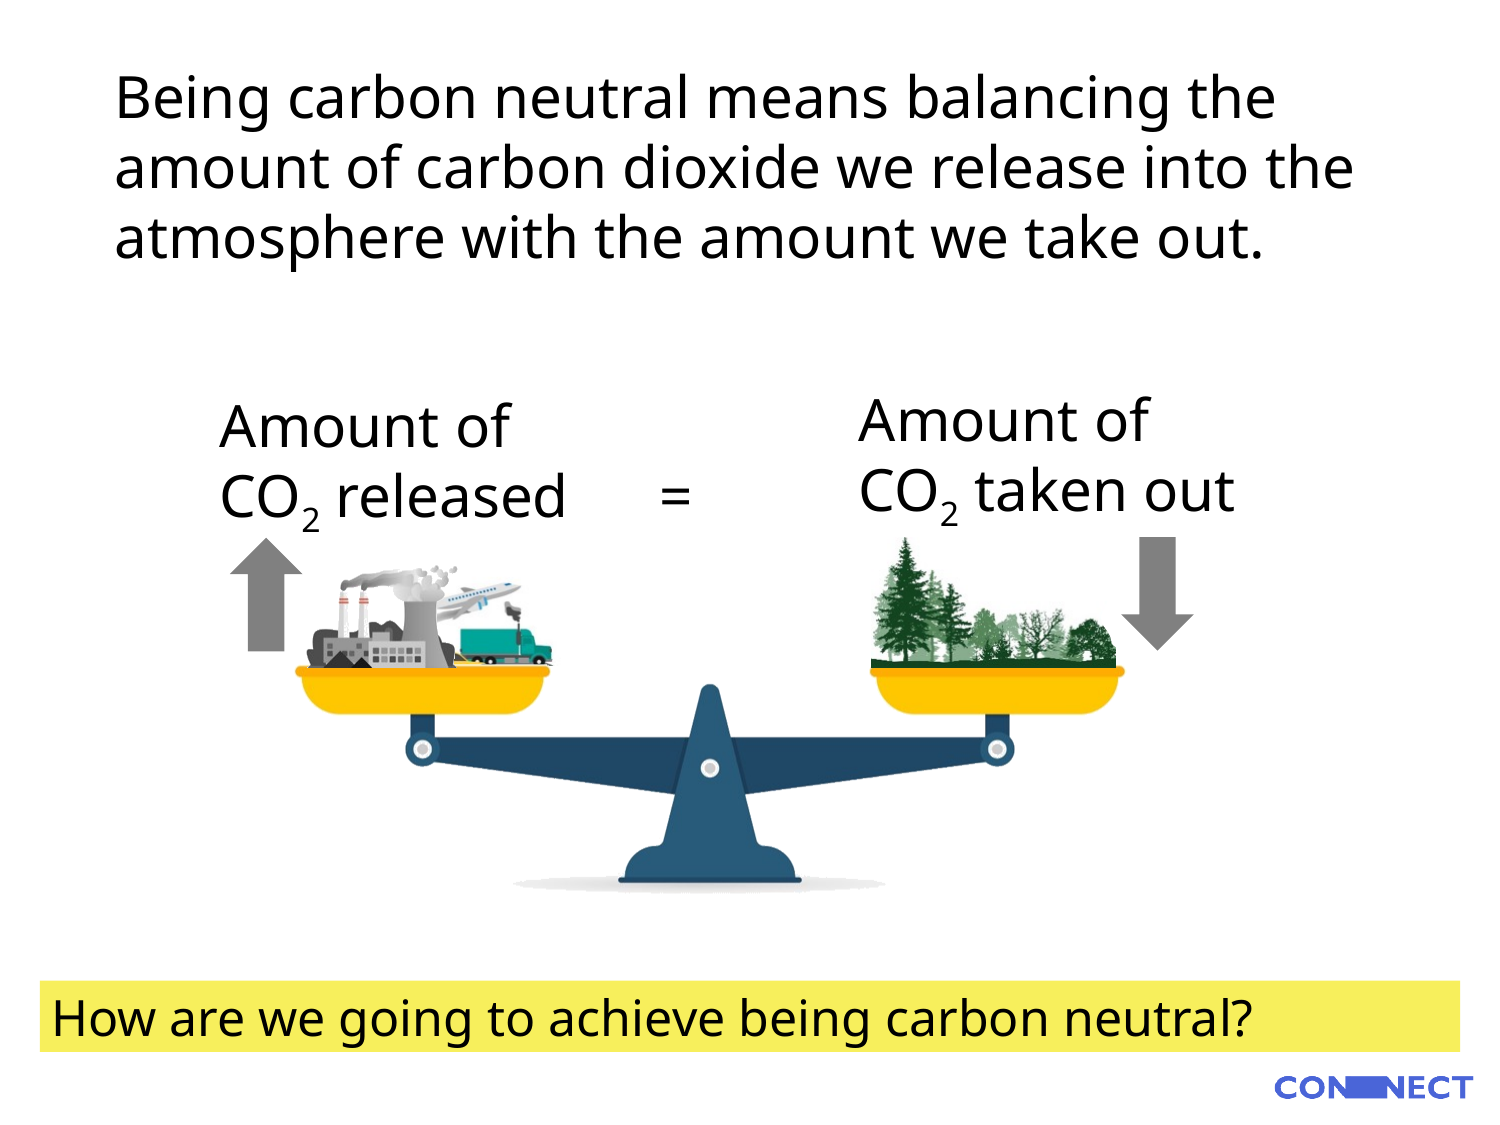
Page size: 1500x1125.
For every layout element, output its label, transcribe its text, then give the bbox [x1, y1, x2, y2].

picture [1262, 1071, 1480, 1100]
text_box Amount of CO2 taken out [844, 376, 1500, 541]
text_box How are we going to achieve being carbon neutral? [1202, 980, 1461, 1052]
picture [218, 399, 1202, 1102]
text_box Amount of CO2 released = [205, 381, 844, 547]
text_box How are we going to achieve being carbon neutral? [39, 980, 218, 1052]
text_box Being carbon neutral means balancing the amount of carbon dioxide we release into the atmosphere with the amount we take out. [99, 52, 1500, 278]
